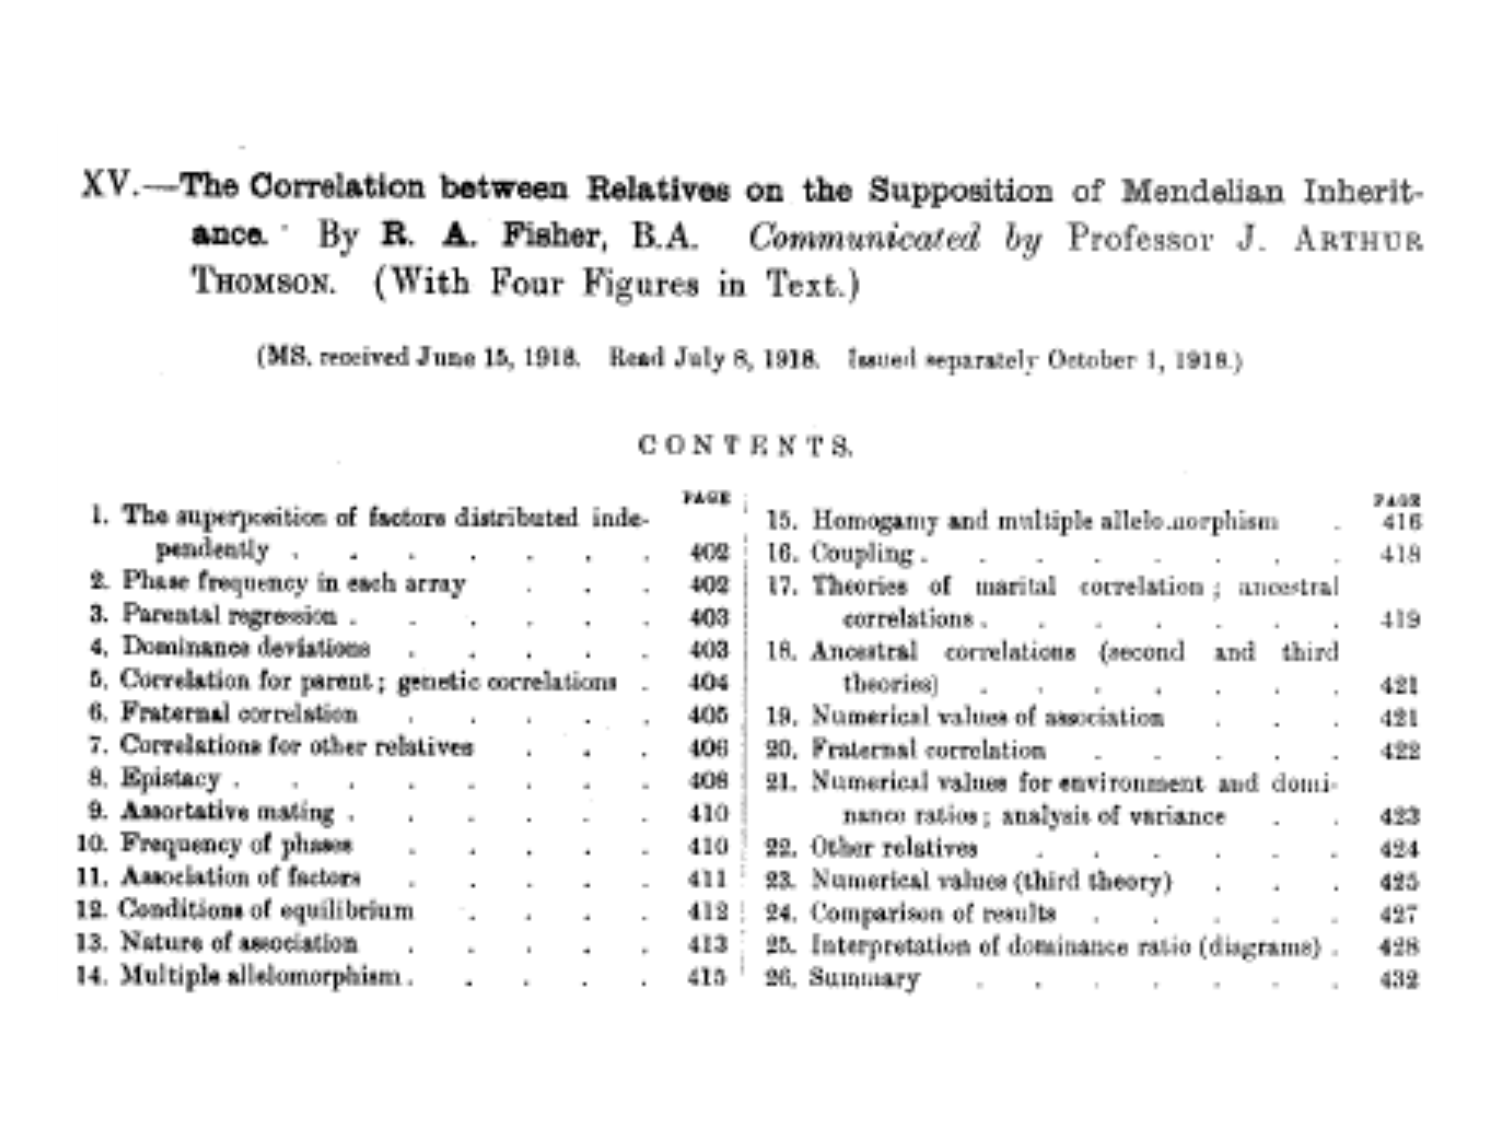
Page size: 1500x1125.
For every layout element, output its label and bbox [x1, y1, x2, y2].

picture [56, 124, 1444, 1001]
